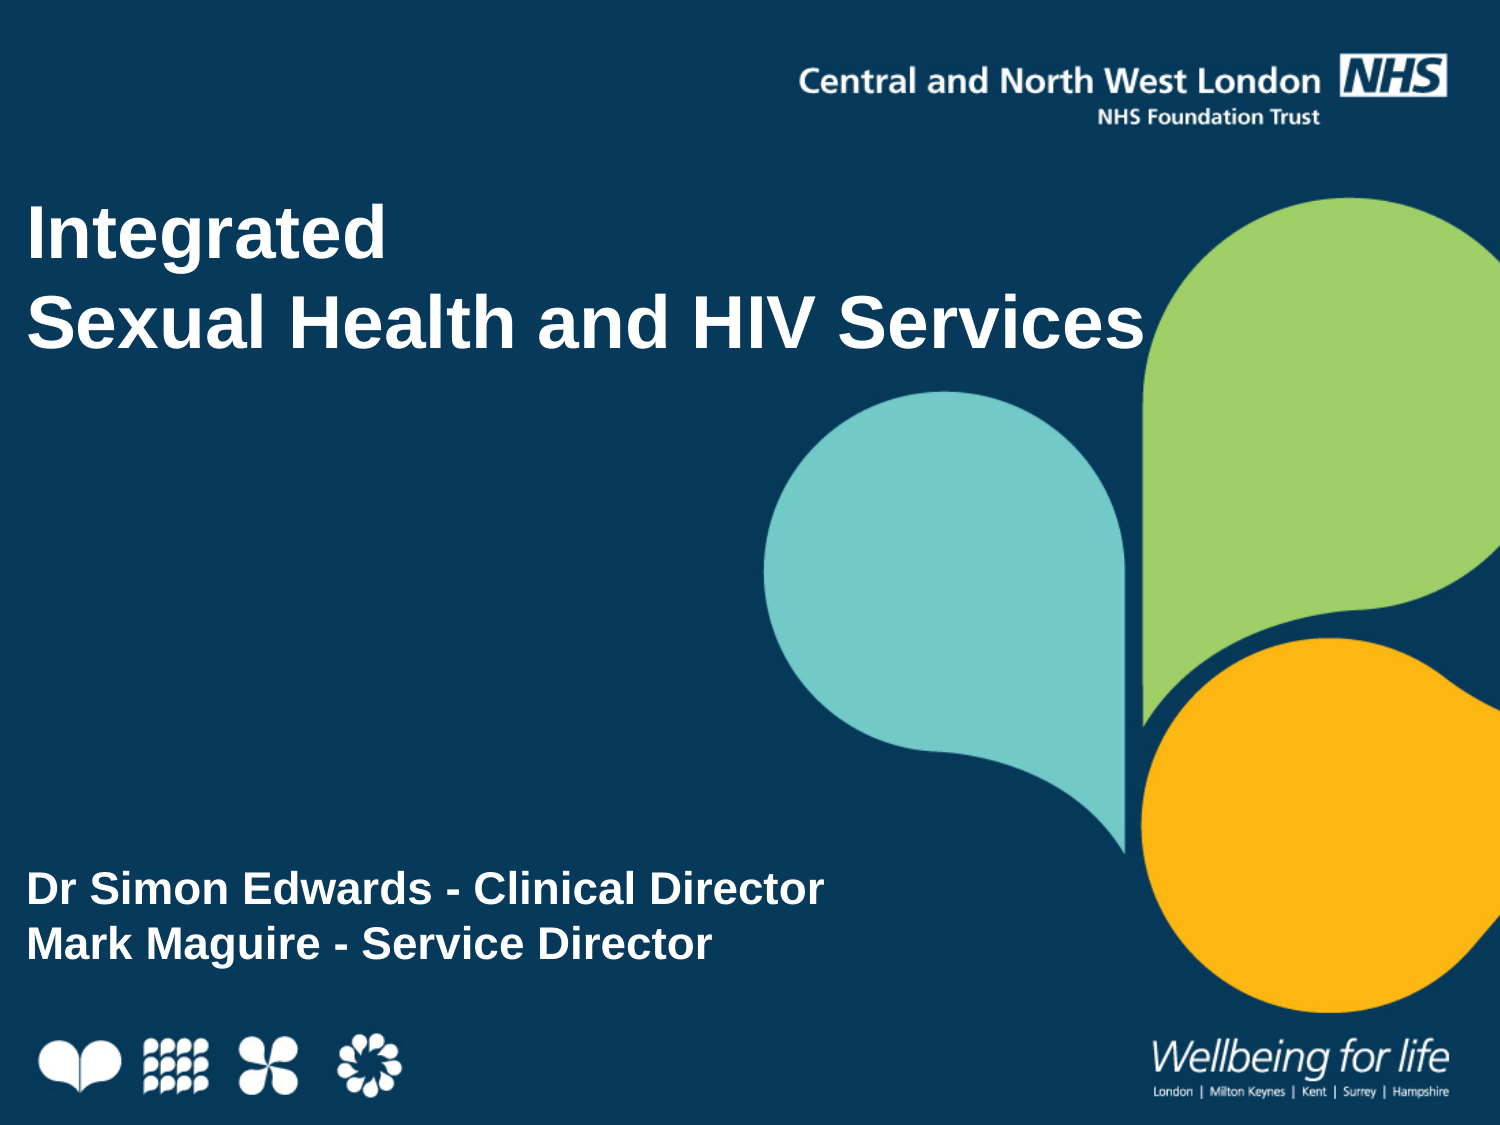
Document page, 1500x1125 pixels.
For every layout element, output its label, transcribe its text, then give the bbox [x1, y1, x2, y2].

picture [0, 0, 1500, 1125]
text_box Integrated Sexual Health and HIV Services Dr Simon Edwards - Clinical Director Mark Maguire - Service Director [11, 176, 1429, 595]
